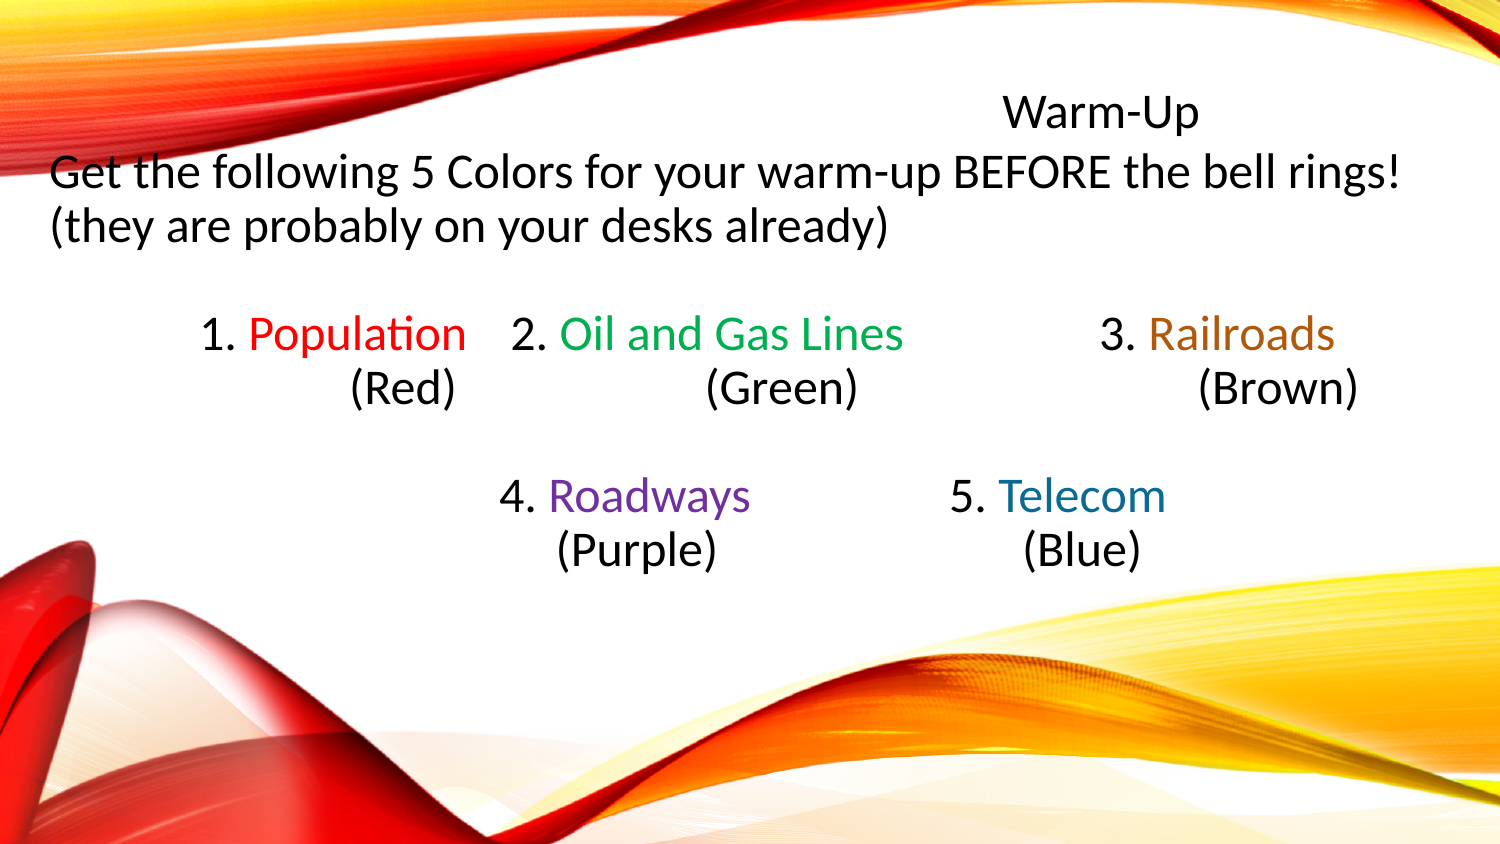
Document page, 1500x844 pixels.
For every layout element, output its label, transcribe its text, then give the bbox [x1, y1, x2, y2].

subtitle Get the following 5 Colors for your warm-up BEFORE the bell rings! (they are probably on your desks already) 1. Population 2. Oil and Gas Lines 3. Railroads (Red) (Green) (Brown) 4. Roadways 5. Telecom (Purple) (Blue) [11, 130, 1475, 727]
picture [0, 0, 1500, 178]
picture [0, 538, 1500, 844]
text_box Warm-Up [914, 69, 1288, 148]
